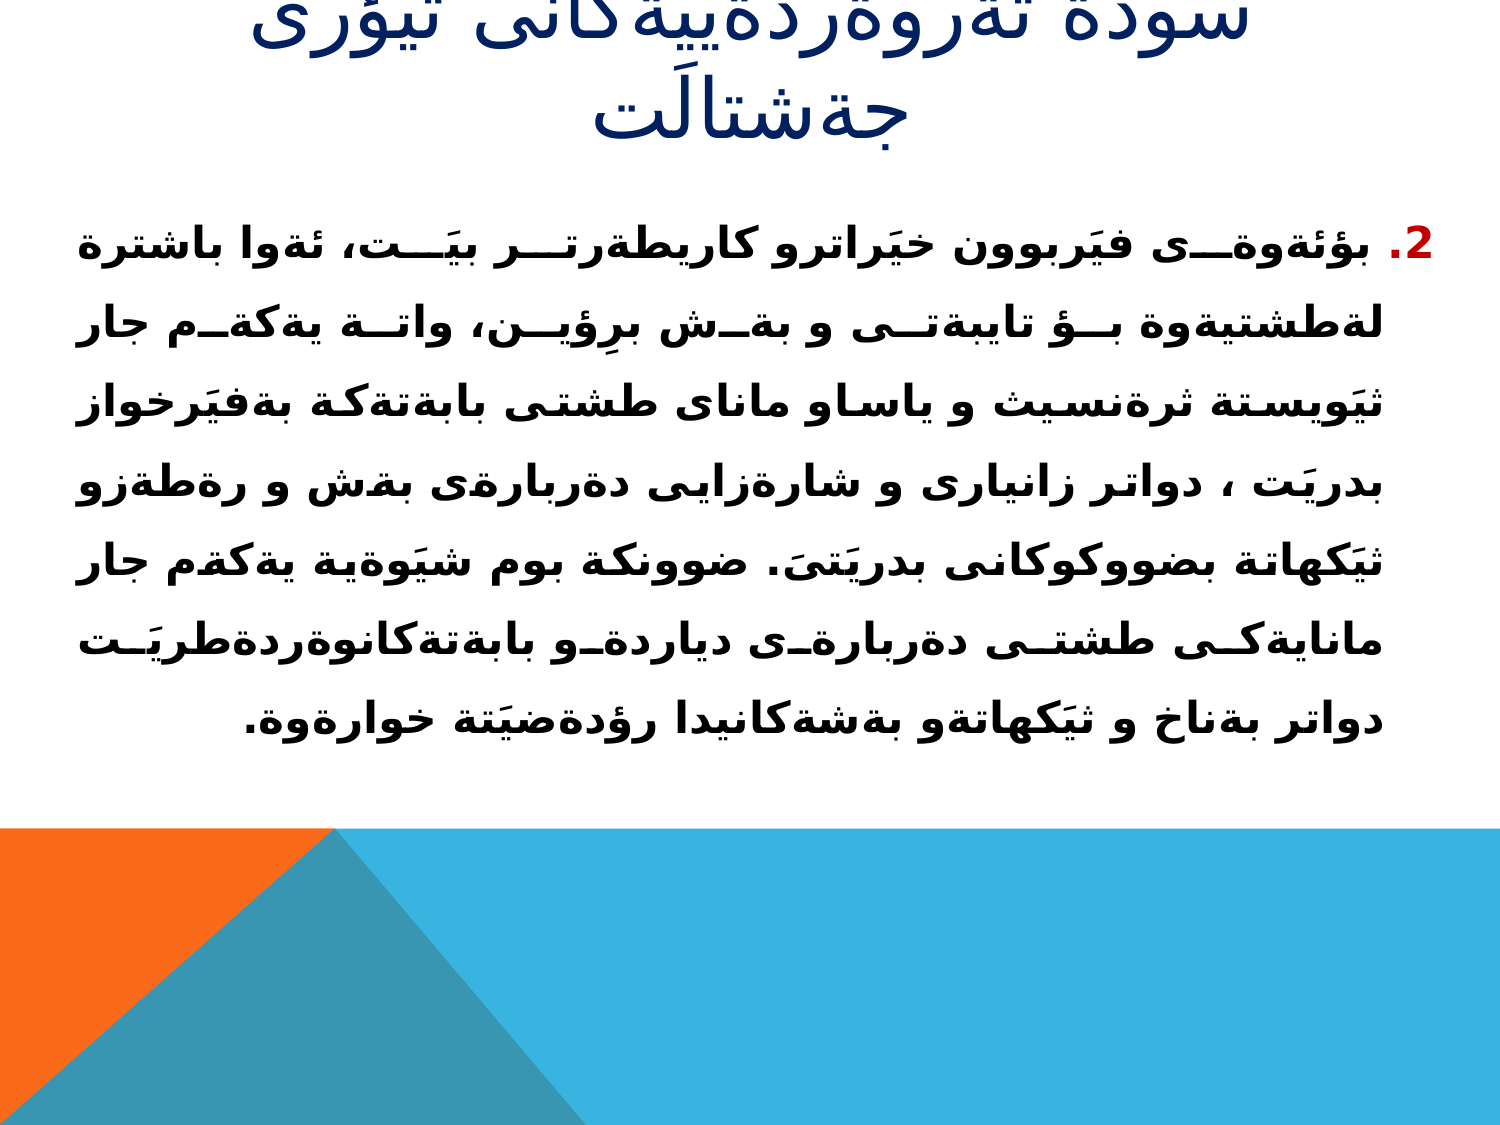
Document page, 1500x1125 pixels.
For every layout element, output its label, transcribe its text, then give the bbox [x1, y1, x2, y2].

title سودة ثةروةردةييةكانى تيؤرى جةشتالَت [135, 60, 1369, 150]
list 2. بؤئةوةى فيَربوون خيَراترو كاريطةرتر بيَت، ئةوا باشترة لةطشتيةوة بؤ تايبةتى و بةش برِؤين، واتة يةكةم جار ثيَويستة ثرةنسيث و ياساو ماناى طشتى بابةتةكة بةفيَرخواز بدريَت ، دواتر زانيارى و شارةزايى دةربارةى بةش و رةطةزو ثيَكهاتة بضووكوكانى بدريَتىَ. ضوونكة بوم شيَوةية يةكةم جار مانايةكى طشتى دةربارةى دياردةو بابةتةكانوةردةطريَت دواتر بةناخ و ثيَكهاتةو بةشةكانيدا رؤدةضيَتة خوارةوة. [62, 180, 1450, 813]
